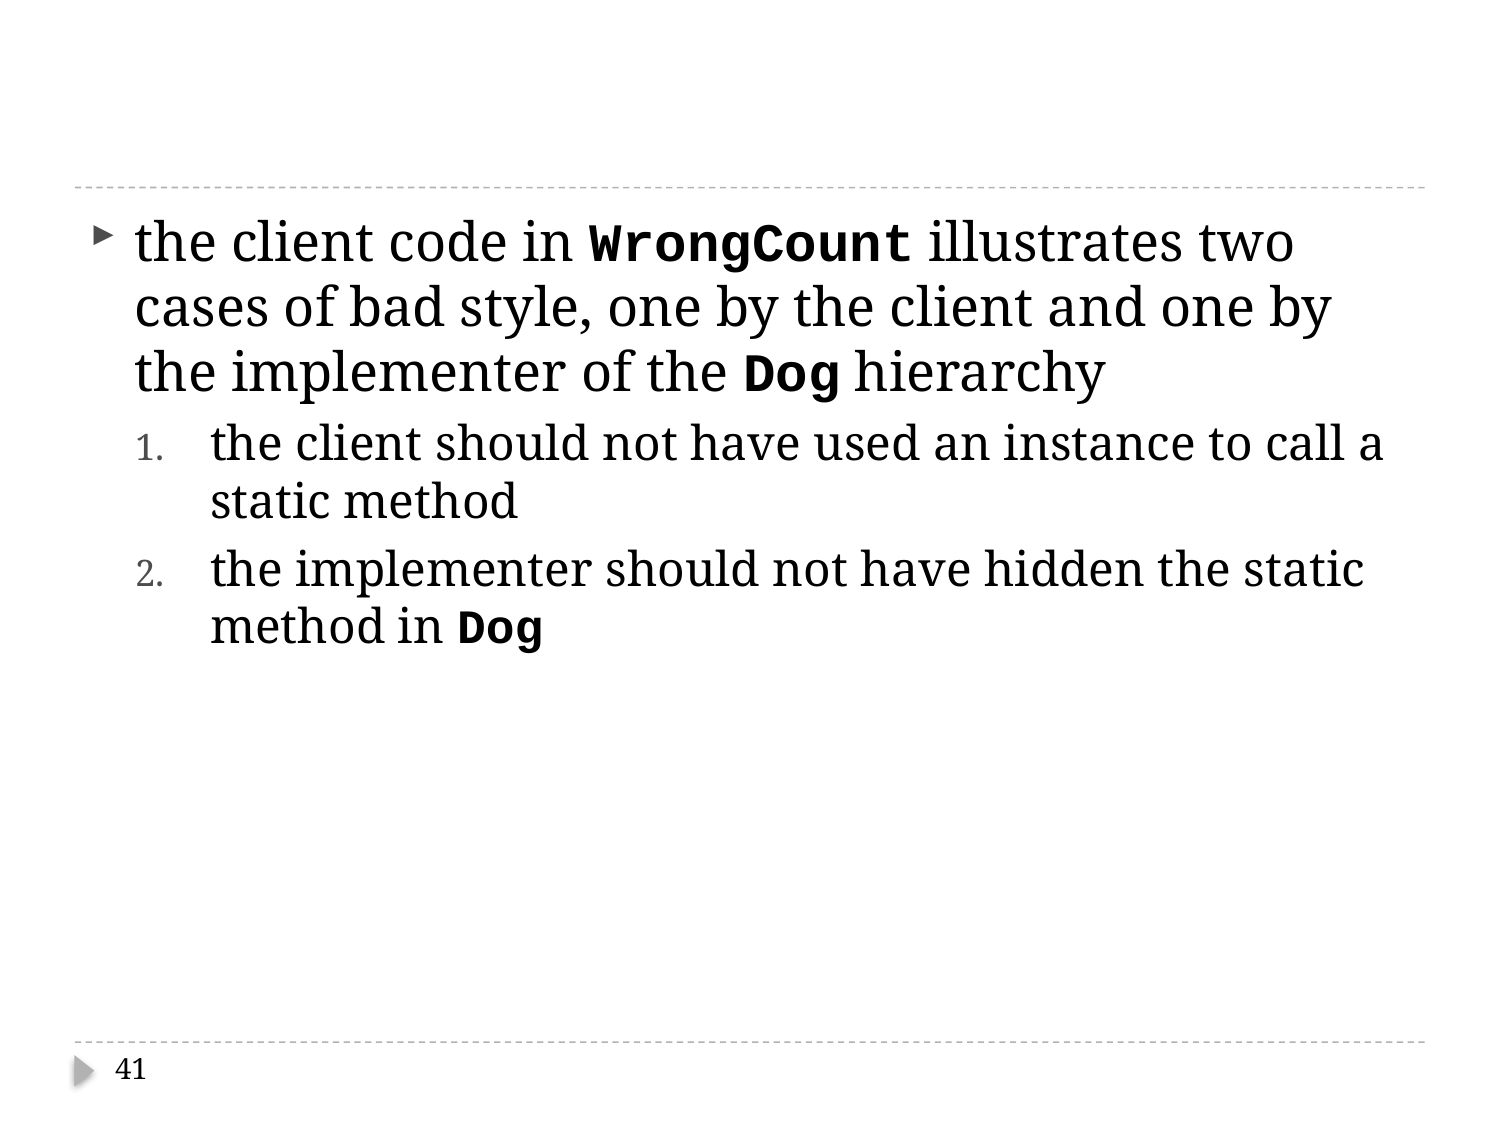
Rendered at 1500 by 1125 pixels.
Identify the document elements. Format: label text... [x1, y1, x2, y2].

list the client code in WrongCount illustrates two cases of bad style, one by the client and one by the implementer of the Dog hierarchy the client should not have used an instance to call a static method the implementer should not have hidden the static method in Dog [74, 199, 1426, 1011]
slide_number 41 [100, 1042, 426, 1103]
